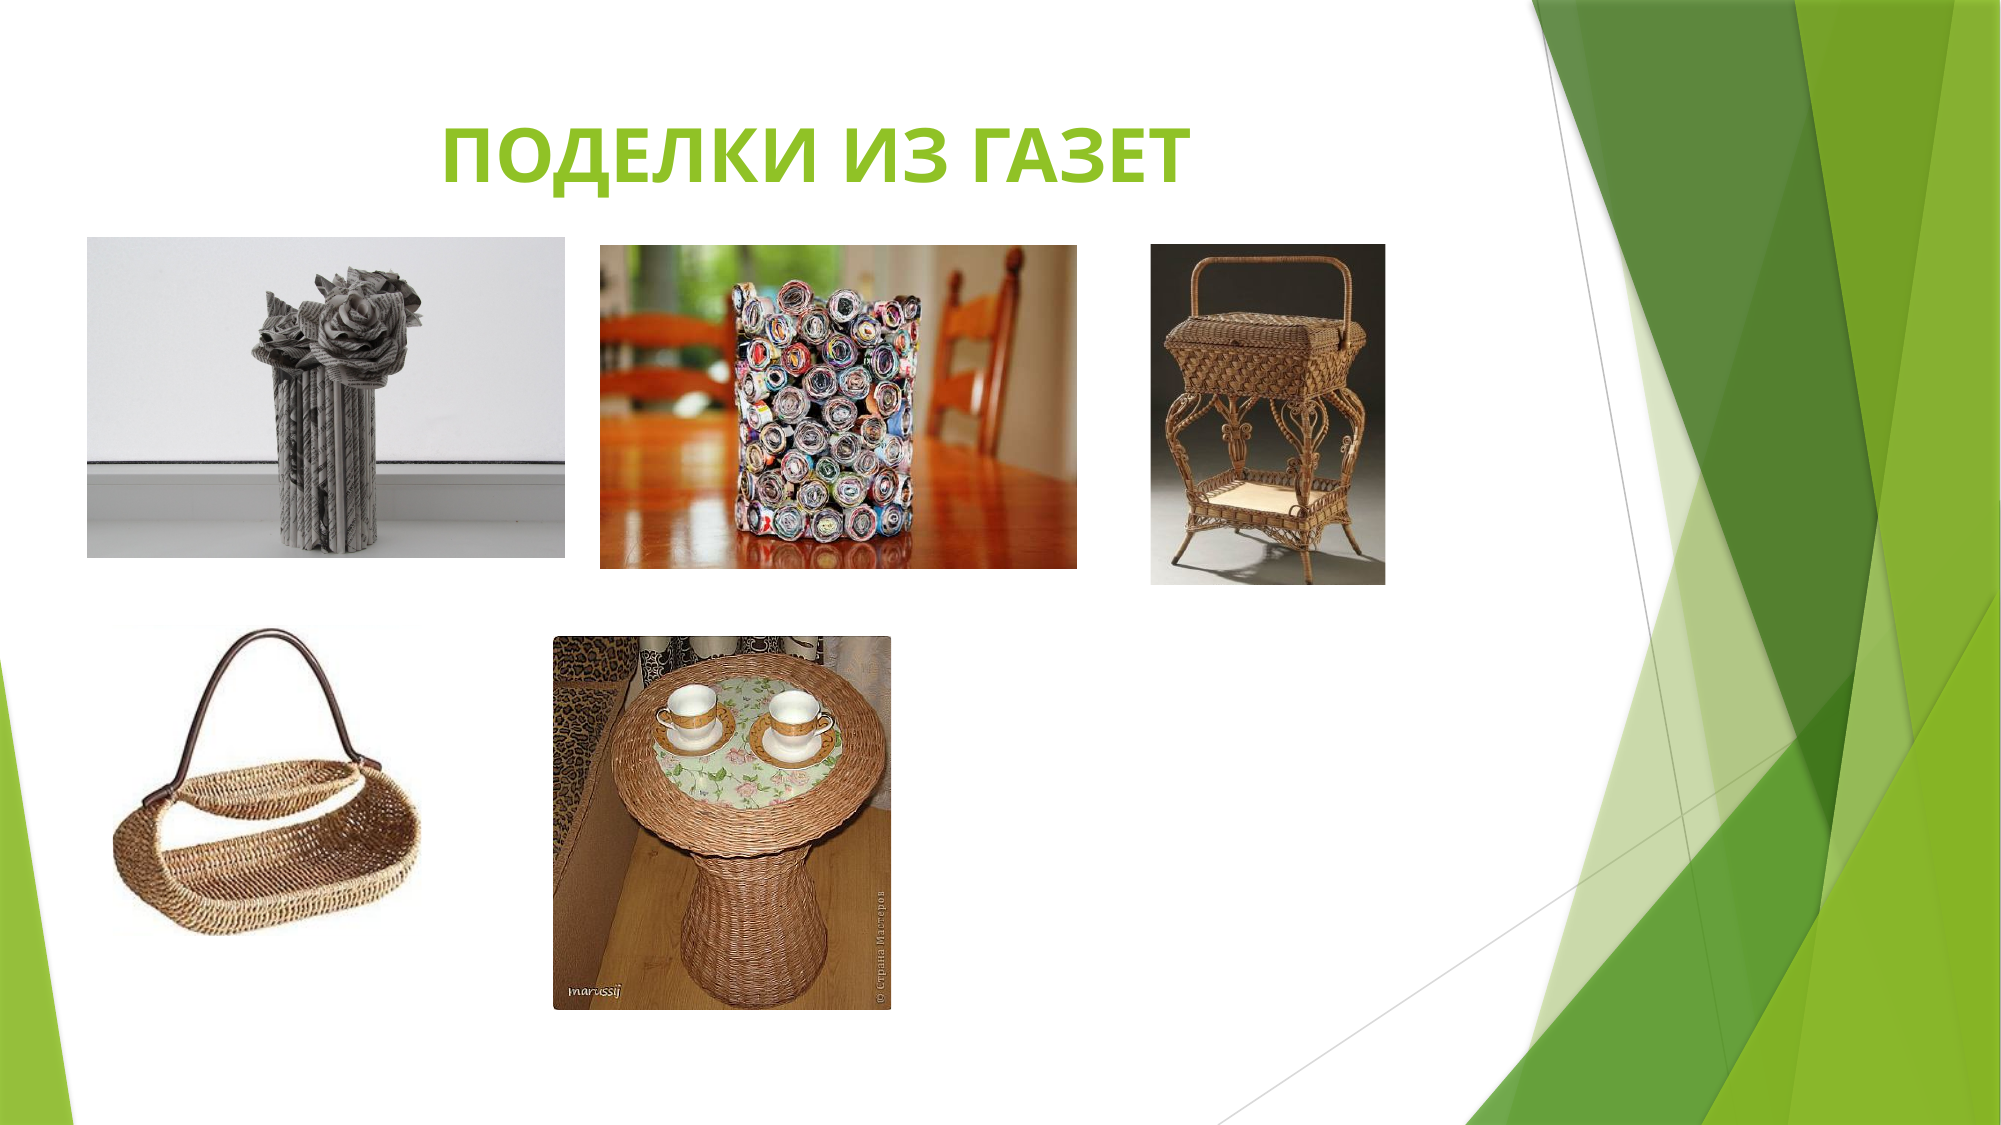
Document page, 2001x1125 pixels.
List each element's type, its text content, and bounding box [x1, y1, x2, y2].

picture [552, 635, 892, 1010]
picture [112, 625, 422, 936]
picture [1149, 244, 1386, 586]
picture [599, 244, 1077, 570]
title ПОДЕЛКИ ИЗ ГАЗЕТ [111, 99, 1522, 221]
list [86, 236, 566, 559]
